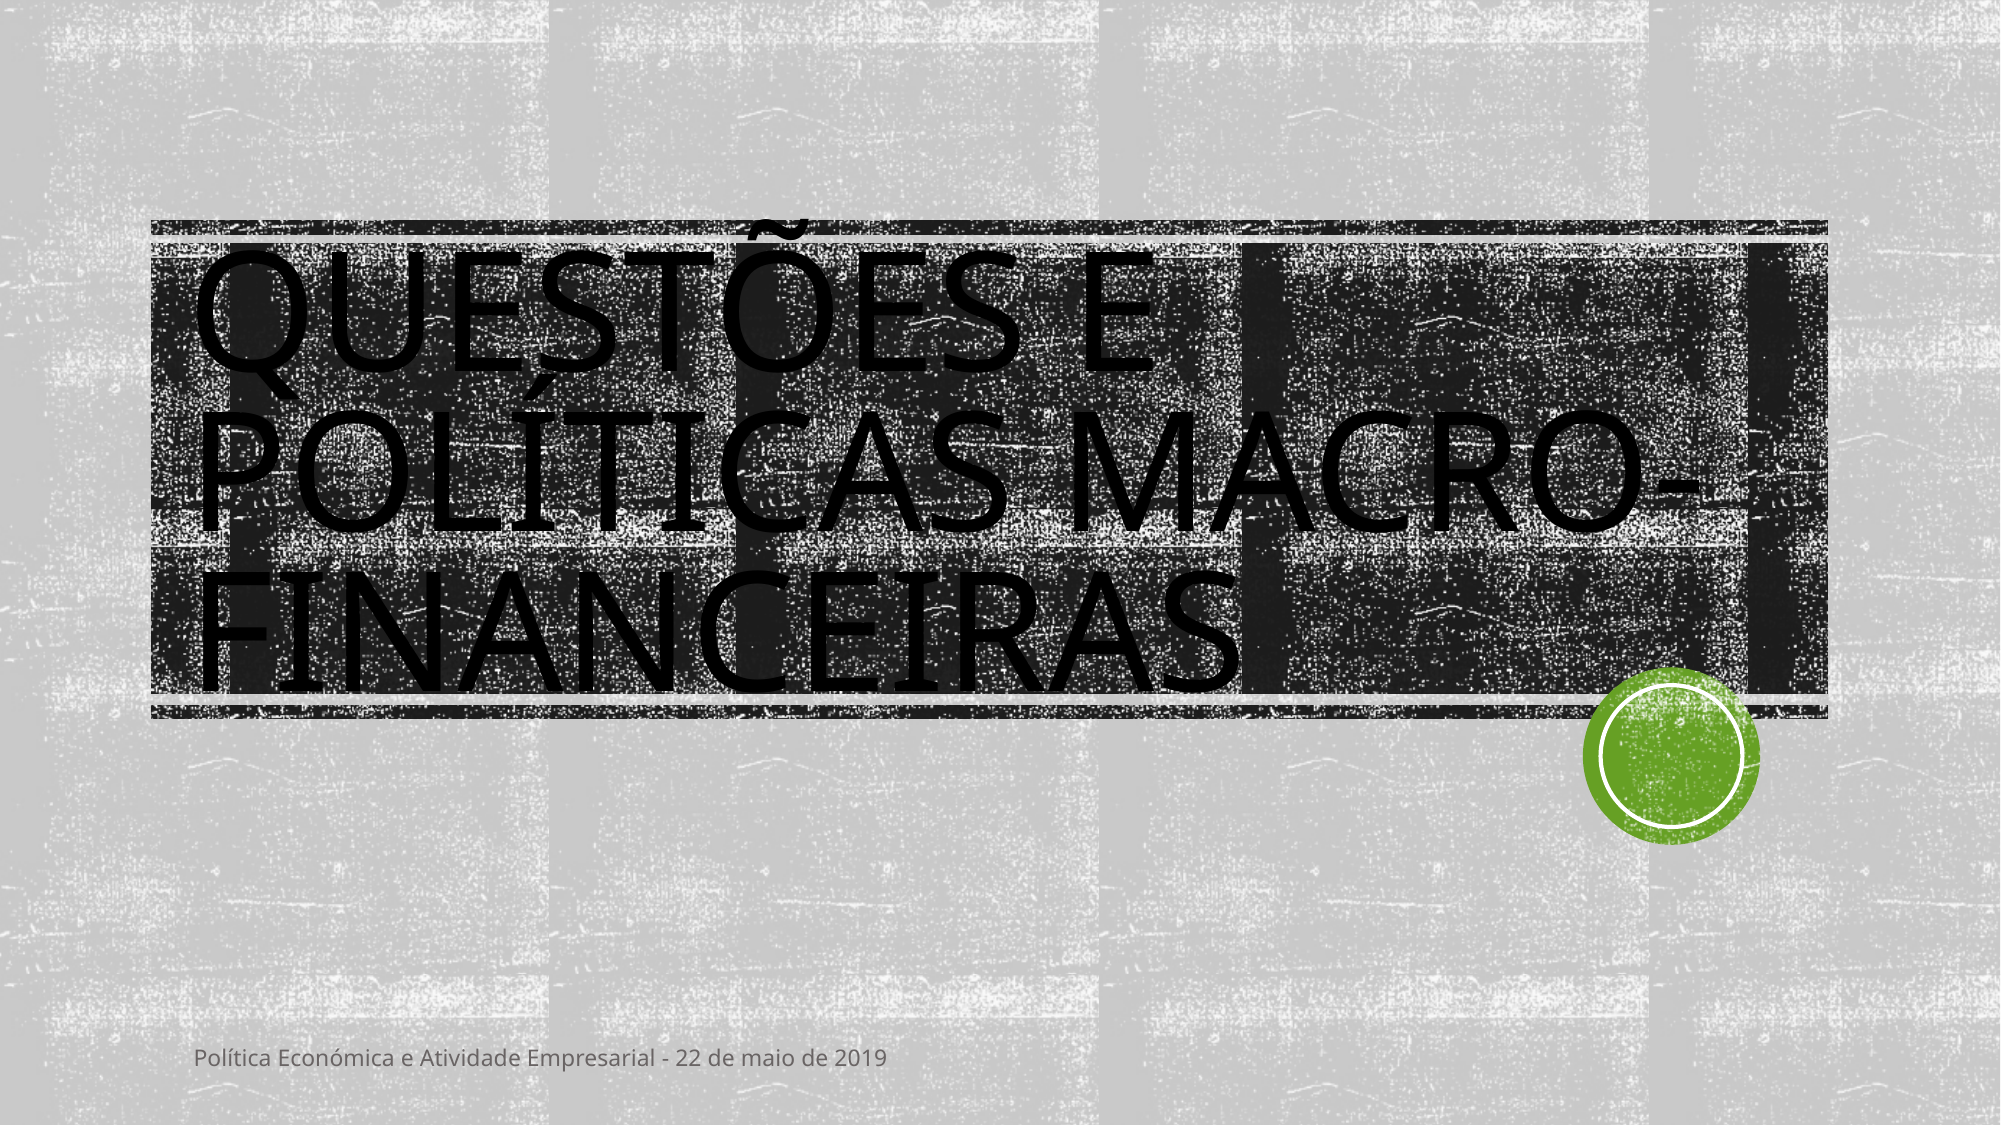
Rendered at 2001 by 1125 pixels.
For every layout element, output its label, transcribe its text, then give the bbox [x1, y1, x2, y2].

footer Política Económica e Atividade Empresarial - 22 de maio de 2019 [178, 1028, 1217, 1089]
title Questões e políticas macro-financeiras [172, 234, 1808, 733]
